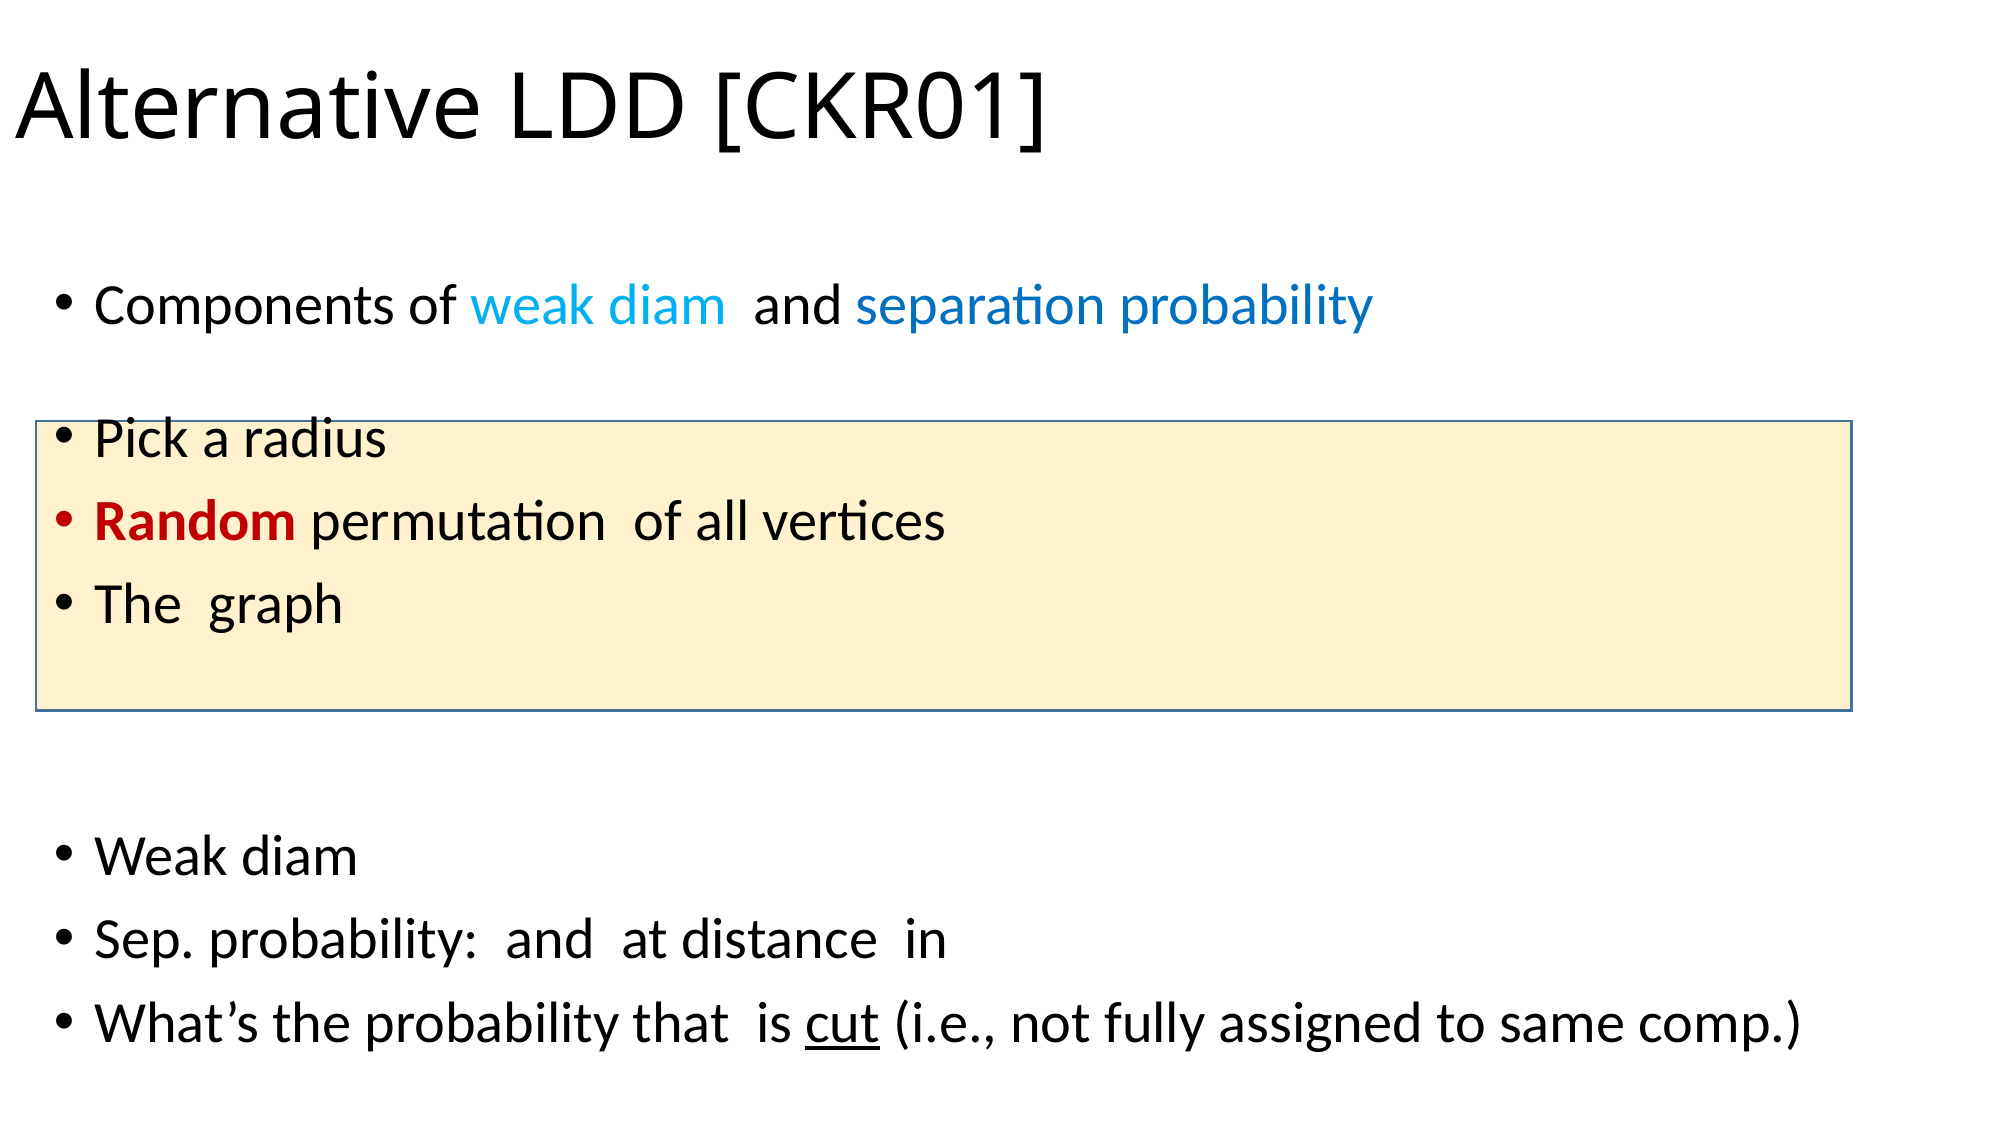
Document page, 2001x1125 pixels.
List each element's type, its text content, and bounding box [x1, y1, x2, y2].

text_box [35, 420, 1853, 712]
title Alternative LDD [CKR01] [0, 0, 1725, 218]
